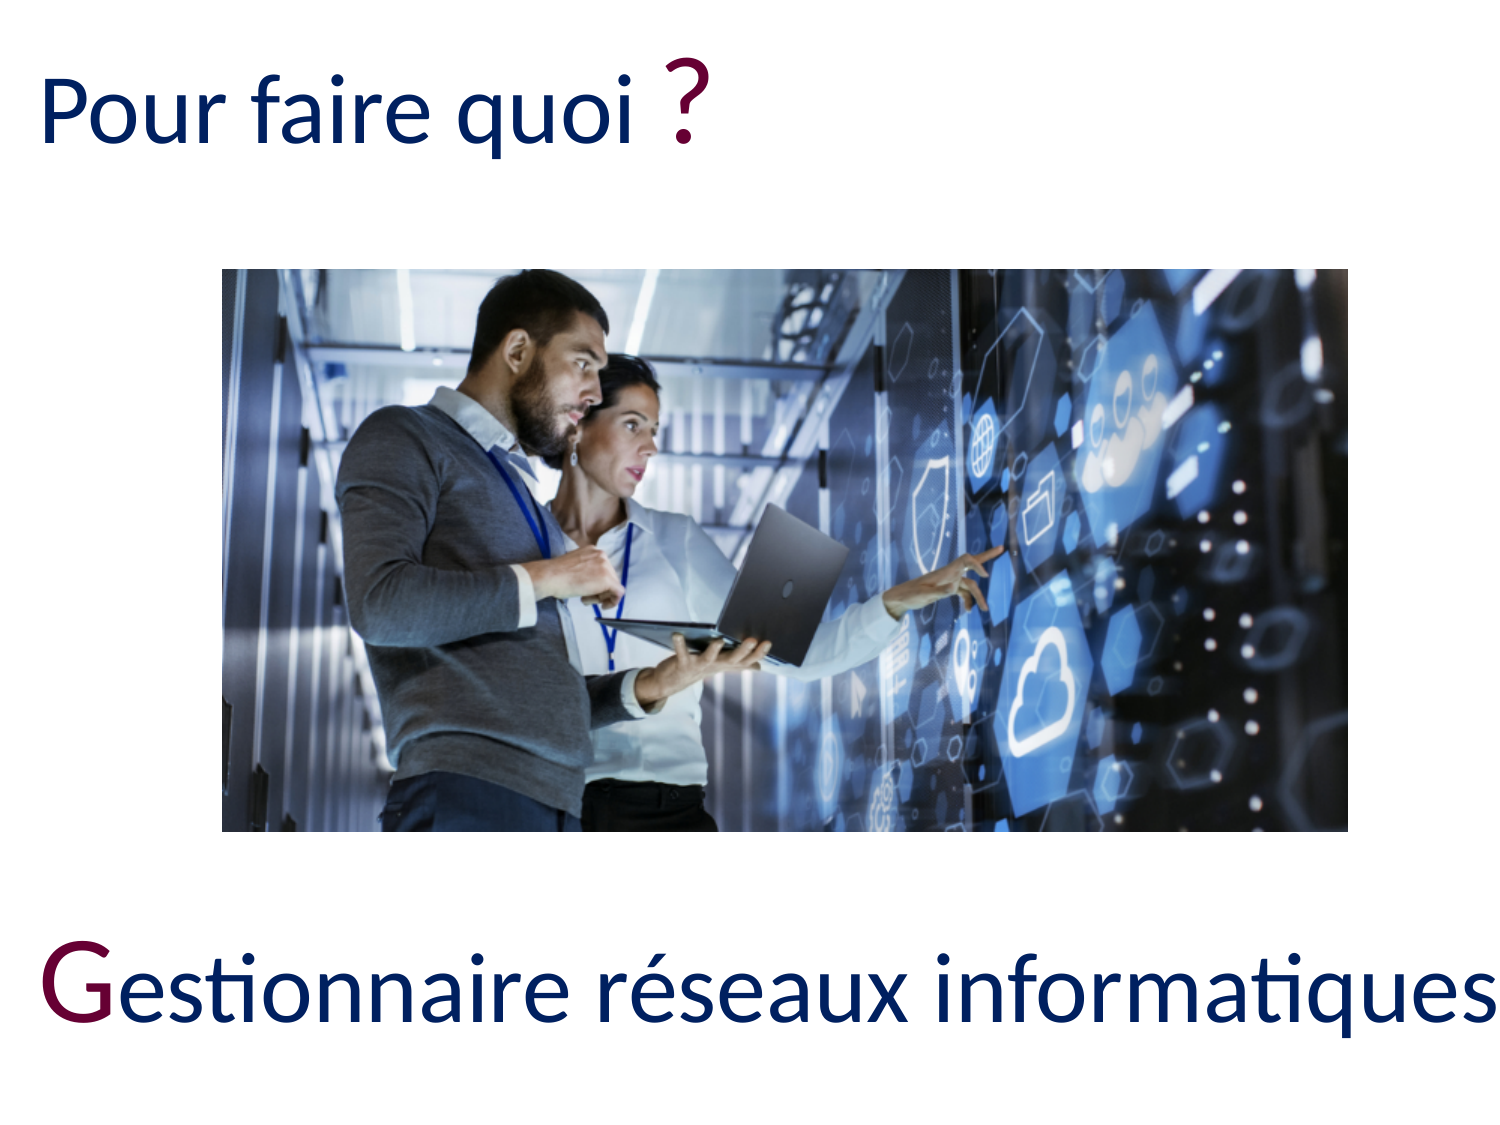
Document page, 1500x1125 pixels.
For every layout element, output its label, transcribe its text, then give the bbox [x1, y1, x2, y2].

text_box Gestionnaire réseaux informatiques [23, 890, 1500, 1056]
text_box Pour faire quoi ? [23, 11, 1465, 177]
picture [222, 269, 1348, 833]
